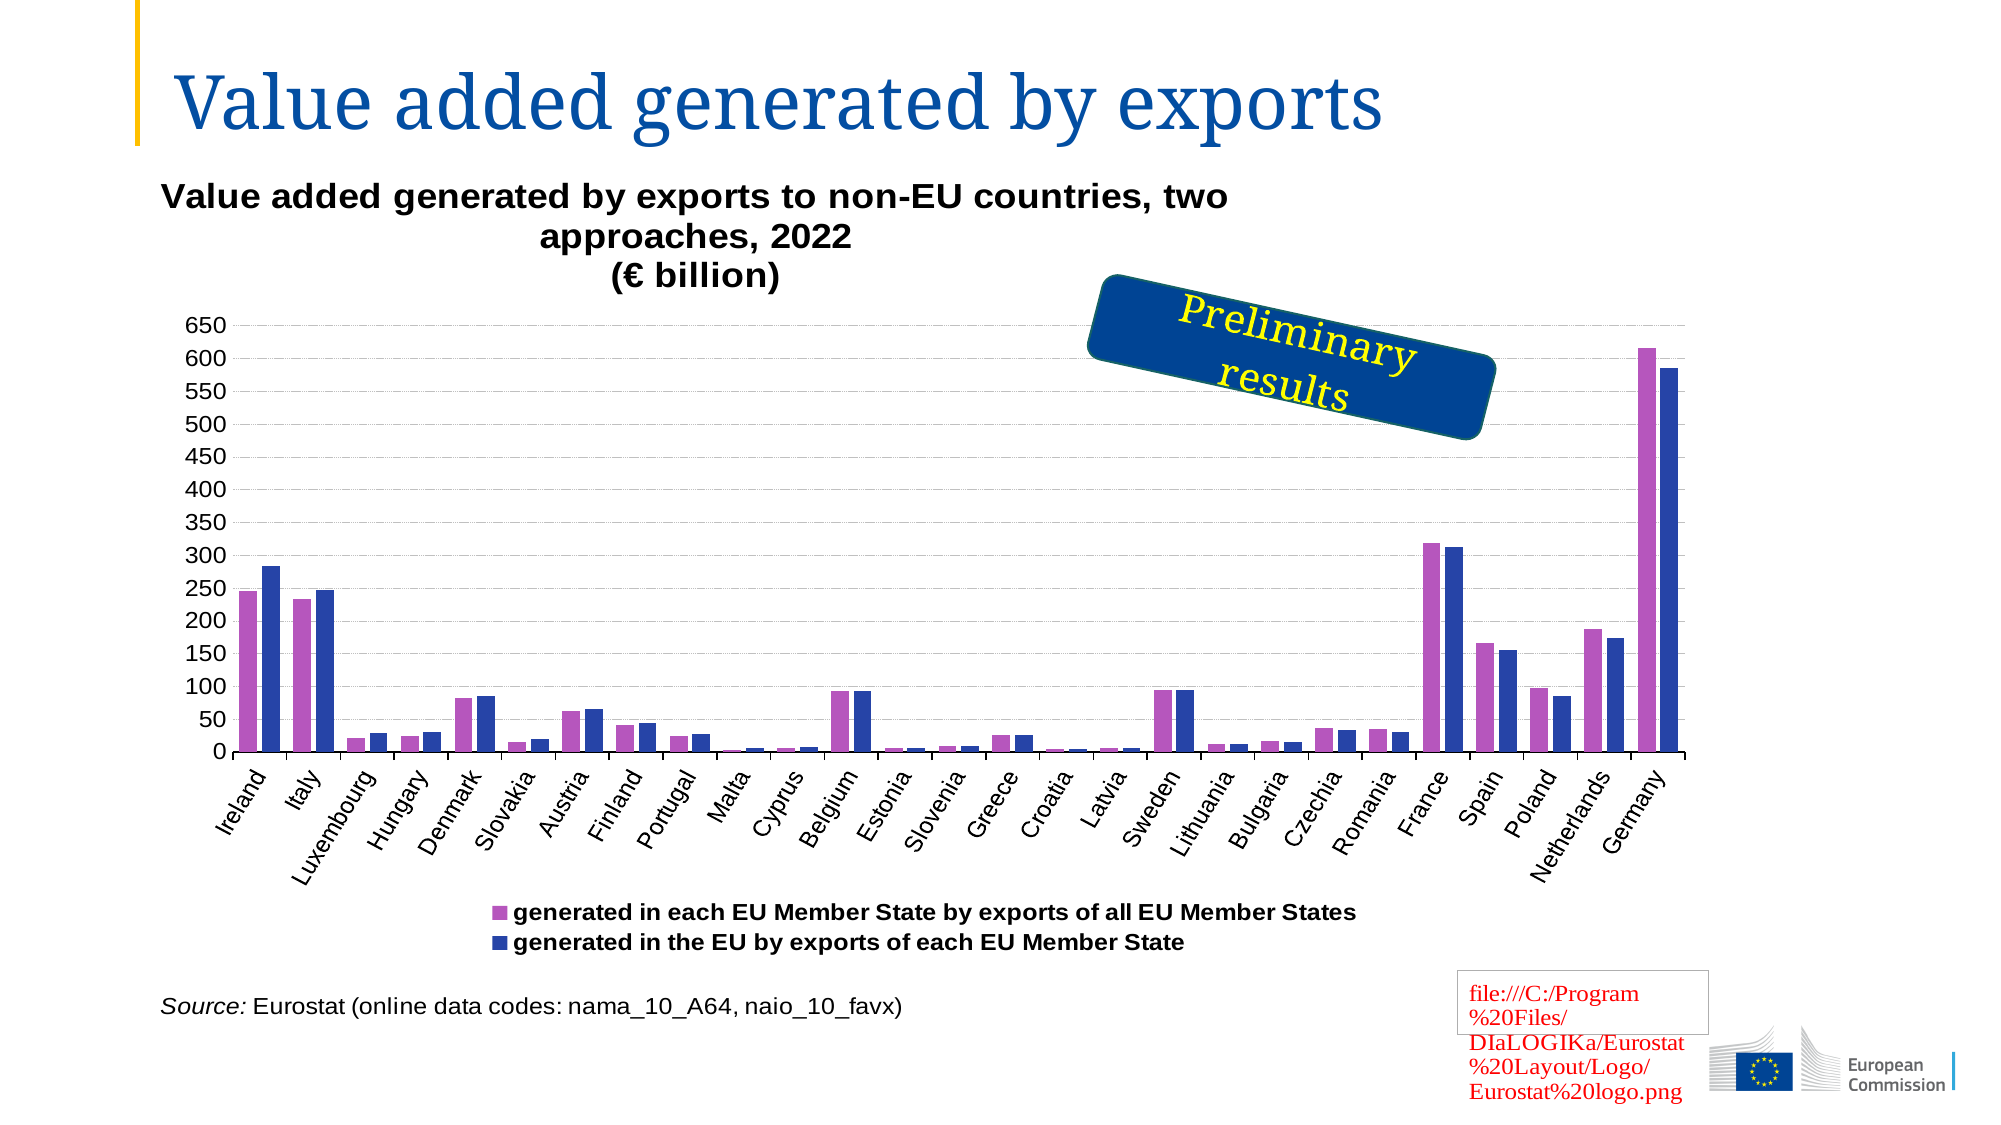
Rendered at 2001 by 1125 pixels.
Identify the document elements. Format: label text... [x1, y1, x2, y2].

title Value added generated by exports [159, 20, 1910, 147]
picture [1709, 1025, 1950, 1091]
chart [145, 159, 1708, 1105]
